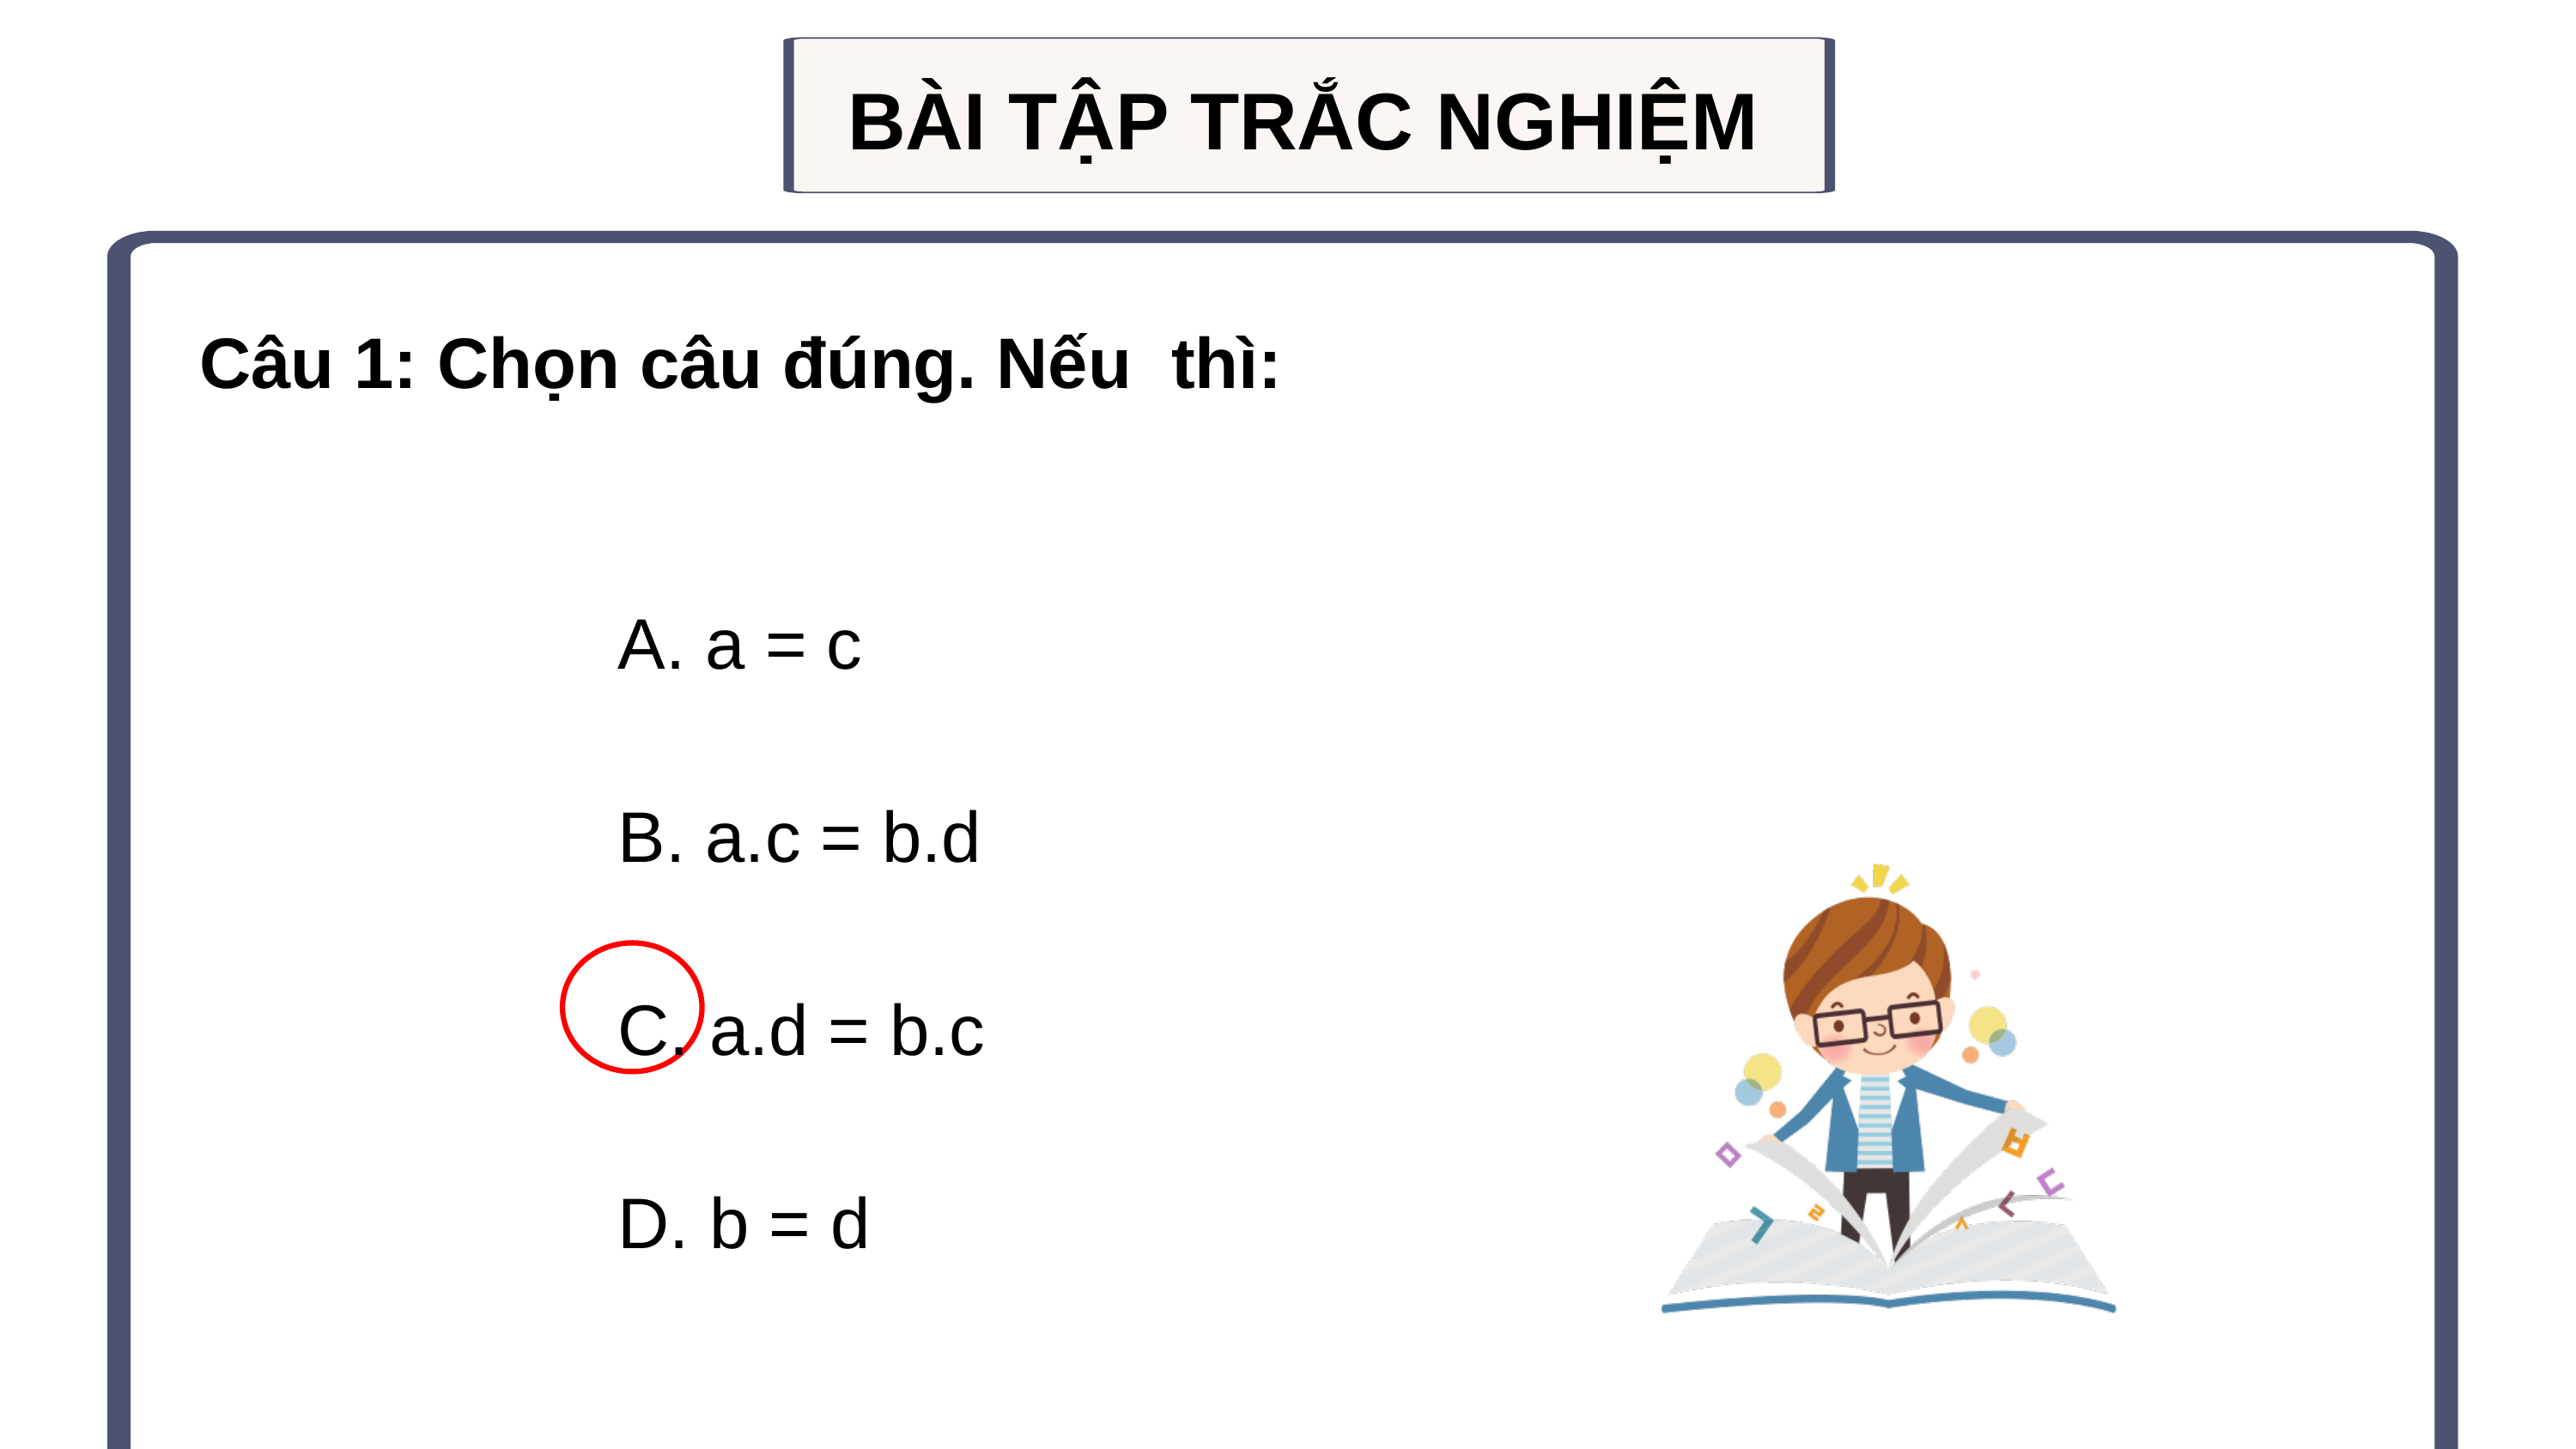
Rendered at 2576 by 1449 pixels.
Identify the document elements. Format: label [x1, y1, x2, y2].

picture [1662, 863, 2117, 1313]
text_box [106, 230, 2458, 1449]
text_box [783, 37, 1846, 194]
